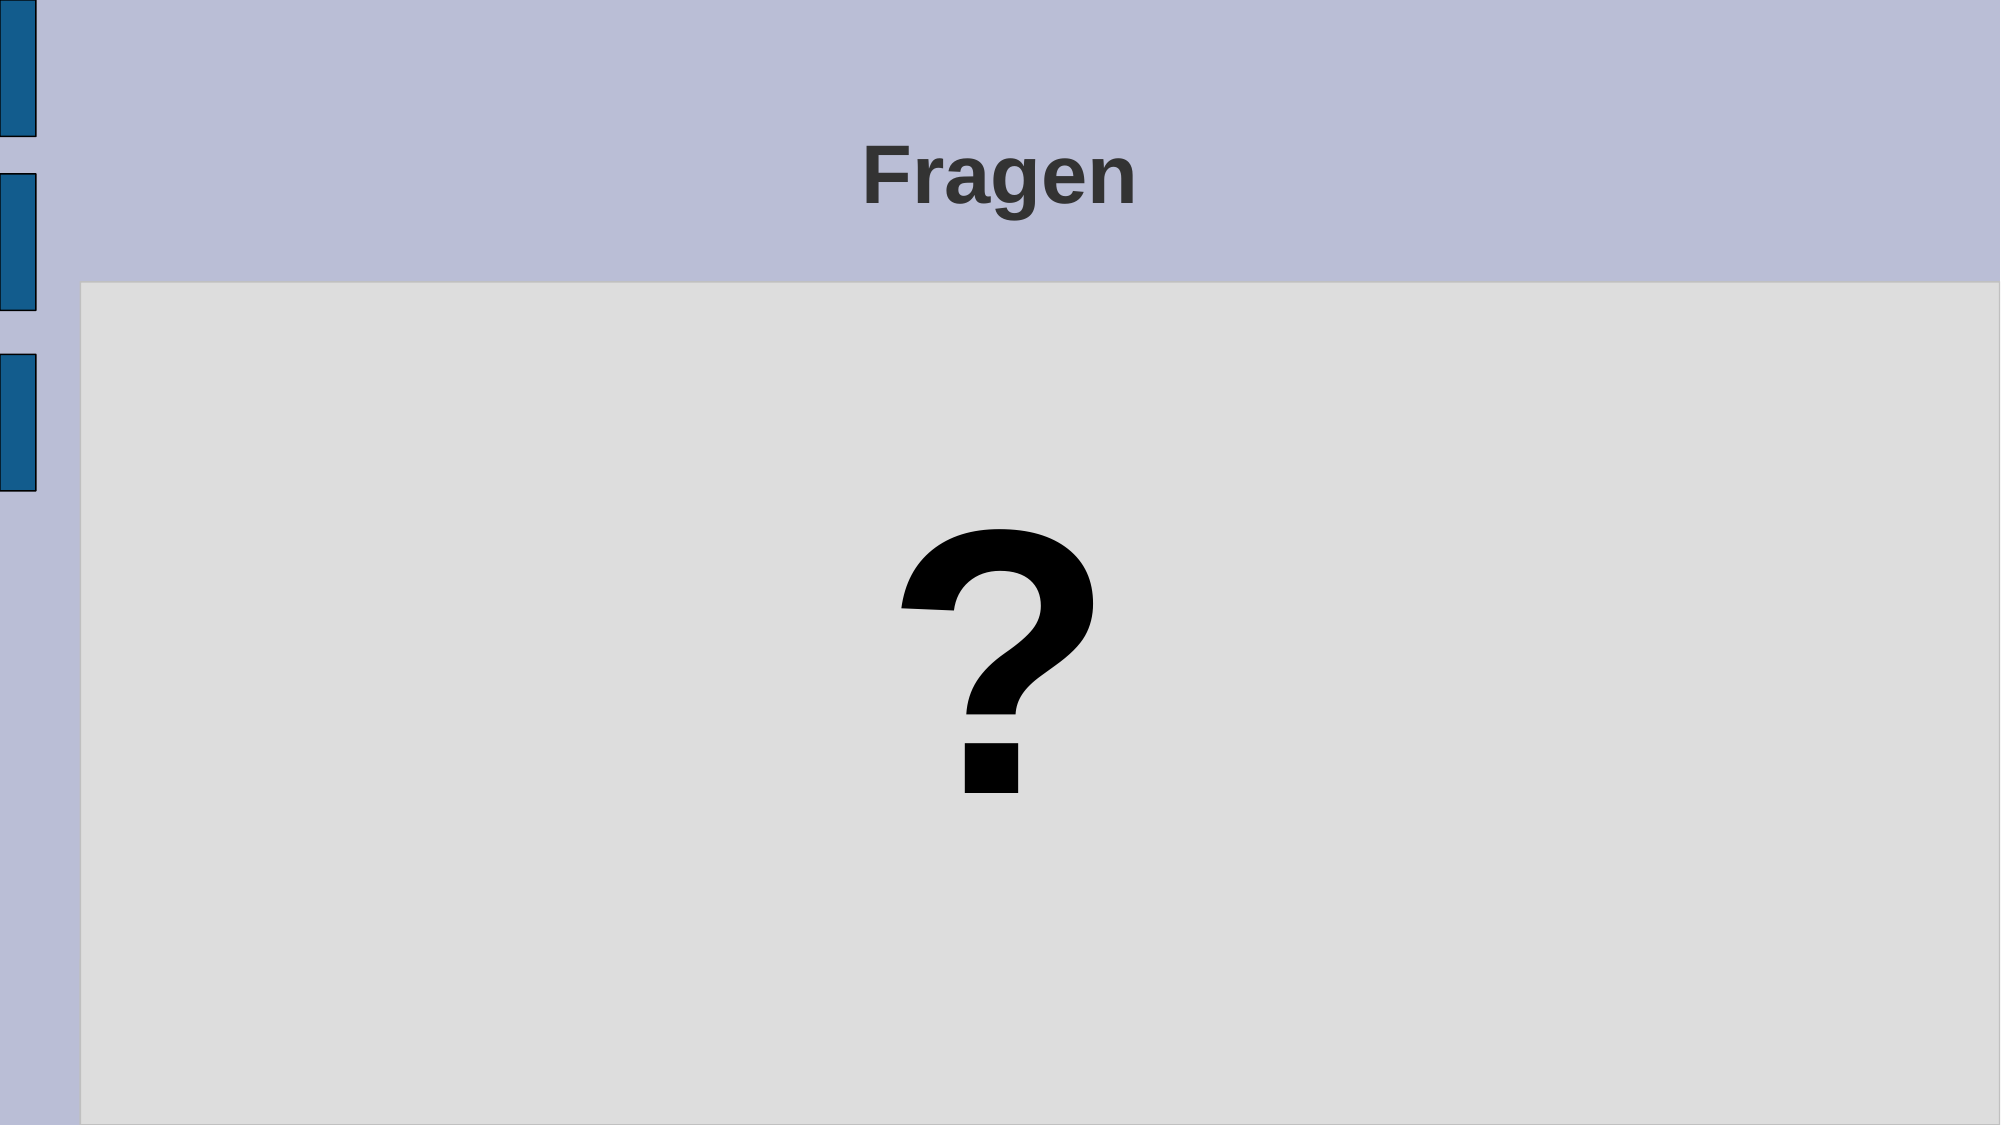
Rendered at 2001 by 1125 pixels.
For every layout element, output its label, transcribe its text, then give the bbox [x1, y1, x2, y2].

subtitle ? [360, 319, 1641, 1014]
title Fragen [360, 82, 1641, 270]
